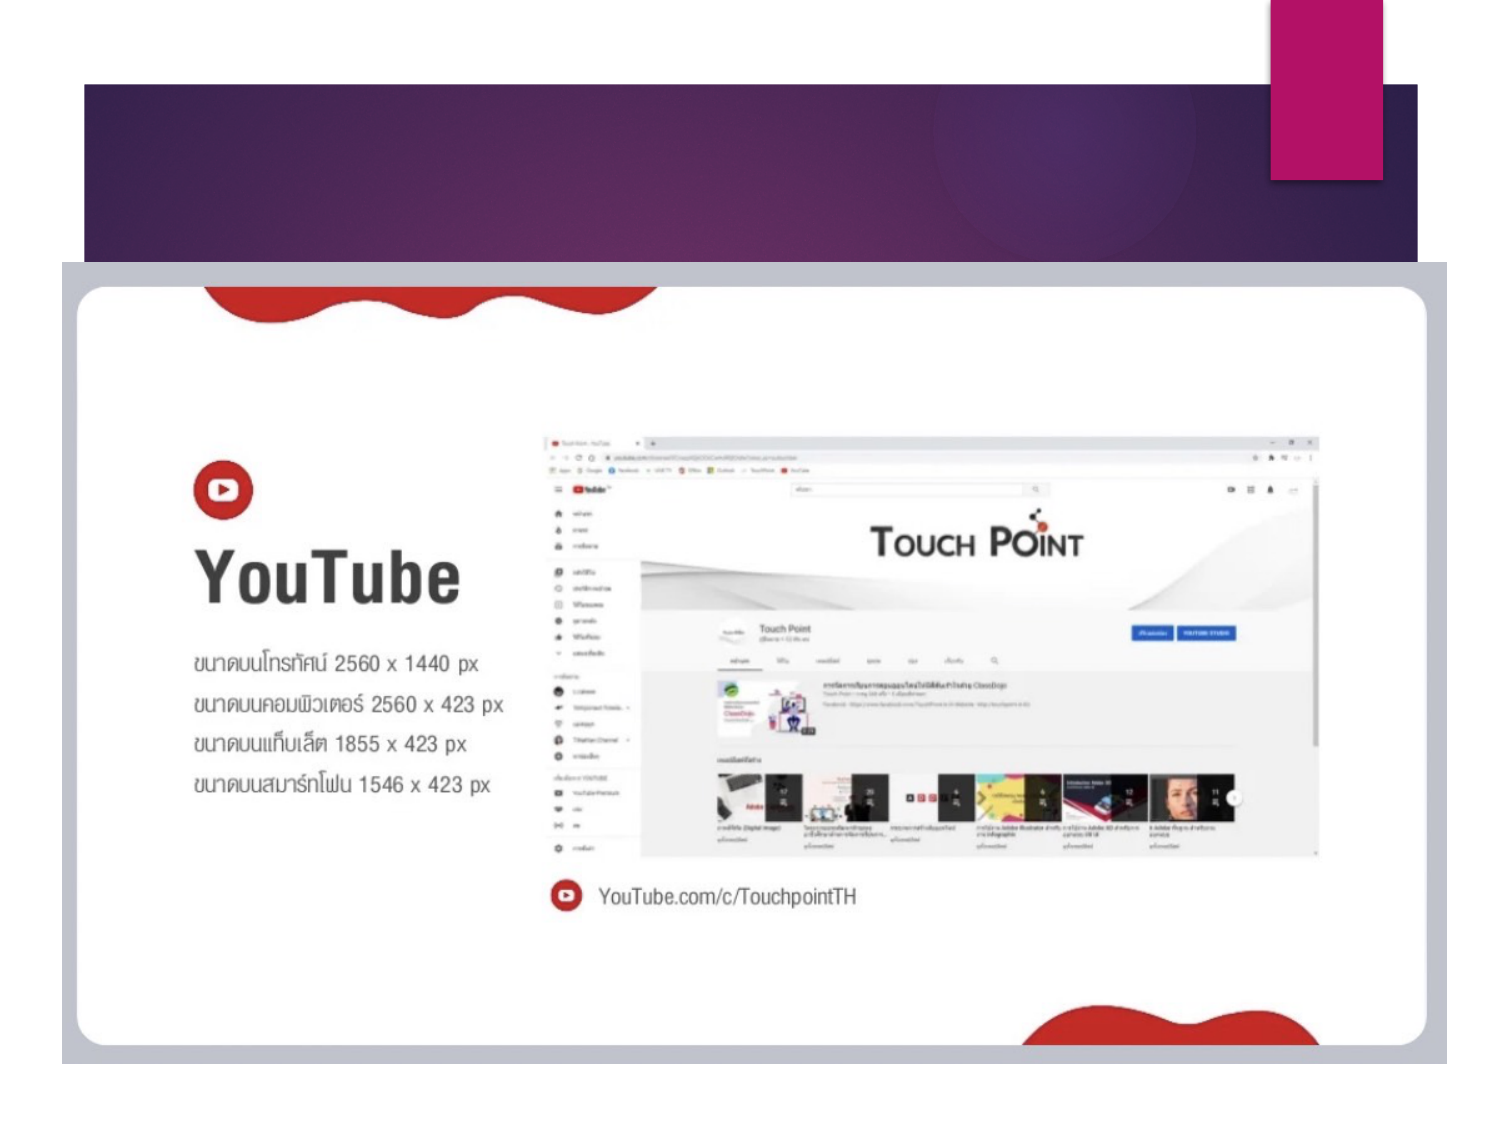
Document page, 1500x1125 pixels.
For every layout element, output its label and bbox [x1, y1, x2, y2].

picture [62, 262, 1447, 1064]
